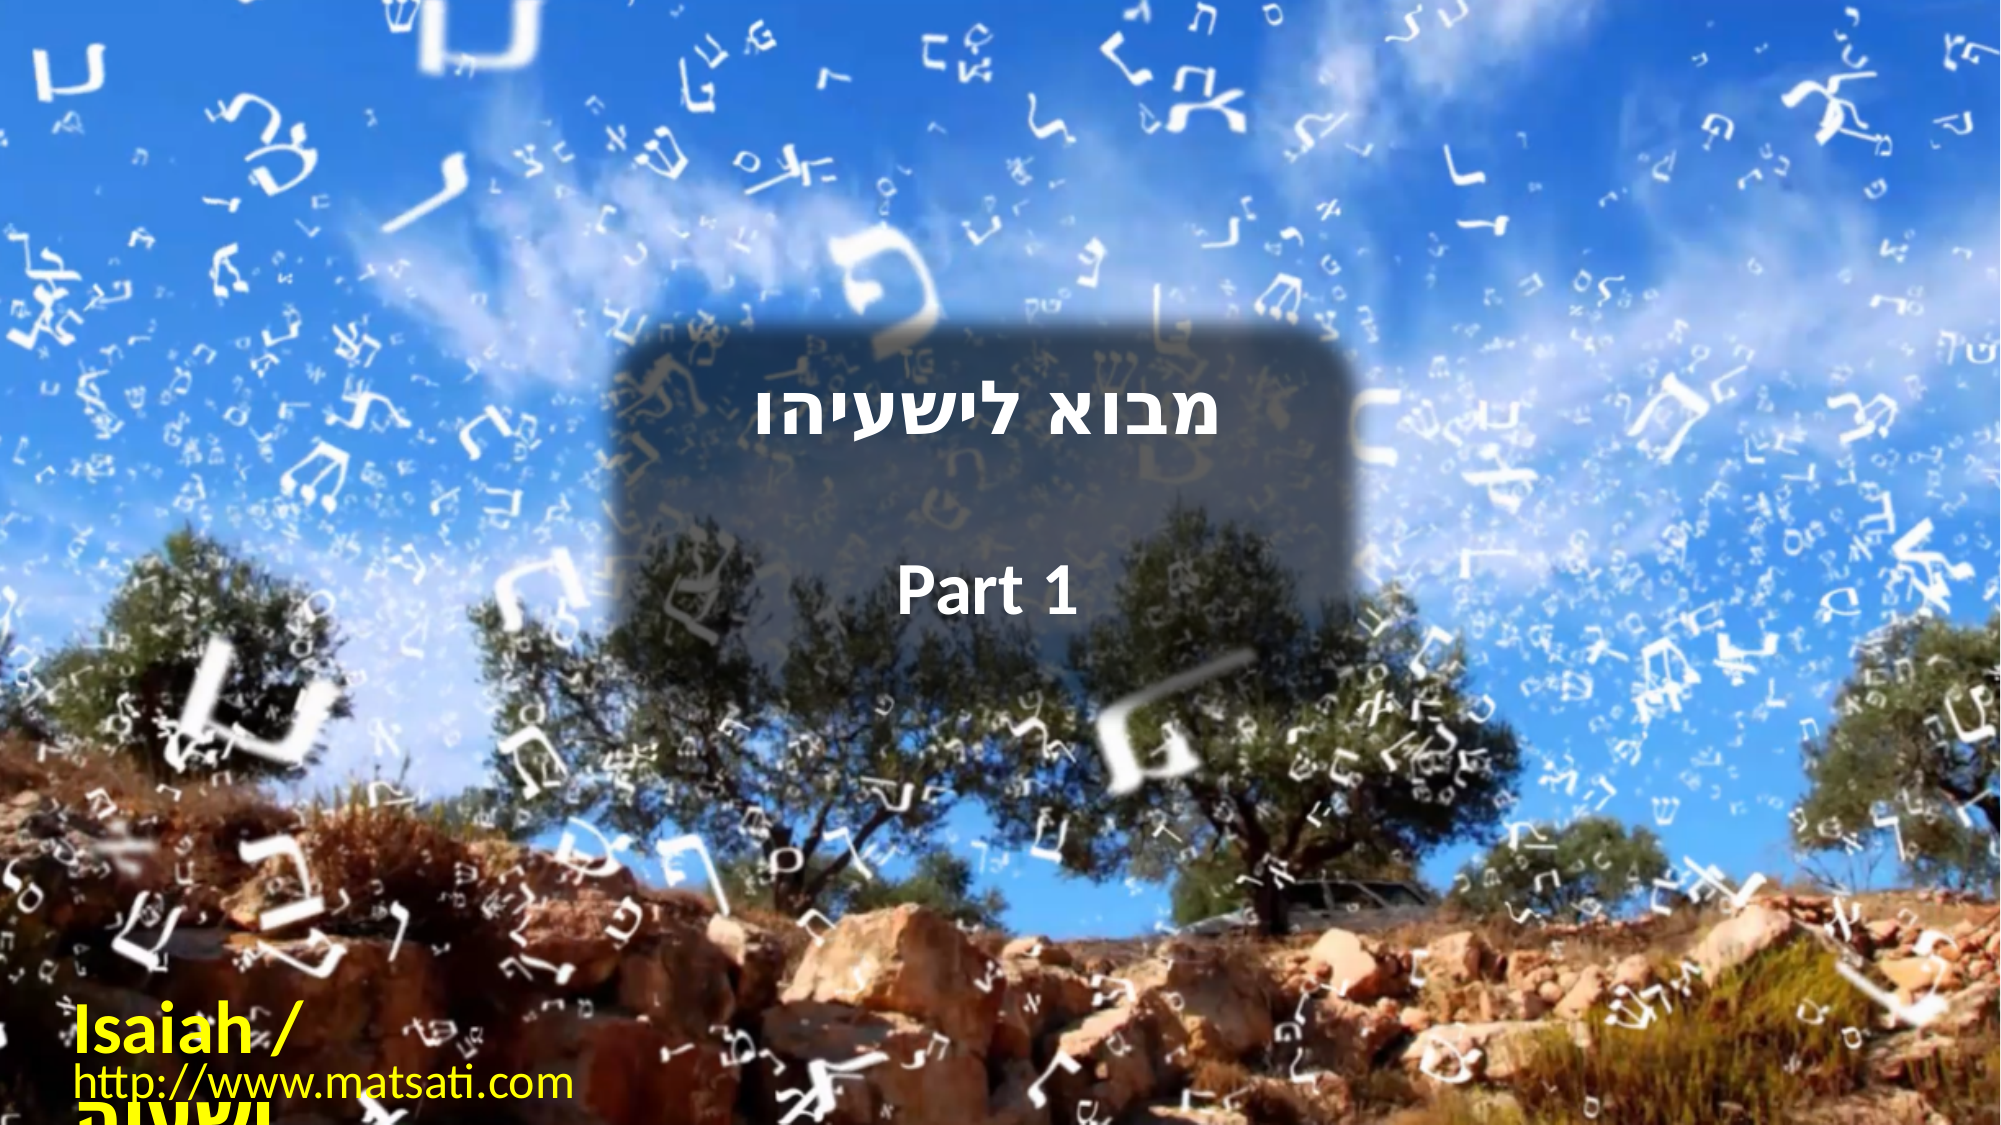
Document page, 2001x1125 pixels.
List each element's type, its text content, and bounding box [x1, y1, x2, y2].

text_box http://www.matsati.com [521, 1041, 606, 1116]
text_box מבוא לישעיהו Part 1 [672, 352, 1304, 638]
text_box [629, 341, 1340, 690]
text_box [1637, 587, 1645, 648]
text_box Isaiah / ישעיה [57, 971, 521, 1125]
text_box Luke 7:6–10 7:6 Then Jesus went with them. And when he was now not far from the house, the centurion sent friends to him, saying unto him, Lord, trouble not thyself: for I am not worthy that thou shouldest enter under my roof: 7:7 Wherefore neither thought I myself worthy to come unto thee: but say in a word, and my servant shall be healed. 7:8 For I also am a man set under authority, having under me soldiers, and I say unto one, Go, and he goeth; and to another, Come, and he cometh; and to my servant, Do this, and he doeth it. 7:9 When Jesus heard these things, he marvelled at him, and turned him about, and said unto the people that followed him, I say unto you, I have not found so great faith, no, not in Israel. 7:10 And they that were sent, returning to the house, found the servant whole that had been sick. (KJV 6 ὁ δὲ Ἰησοῦς ἐπορεύετο σὺν αὐτοῖς. ἤδη δὲ αὐτοῦ οὐ μακρὰν ἀπέχοντος °ἀπὸ τῆς οἰκίας ἔπεμψεν ⸆ φίλους ὁ ἑκατοντάρχης ⸂λέγων αὐτῷ⸃·* κύριε, μὴ σκύλλου, οὐ γὰρ ⸉ἱκανός εἰμι⸊ ἵνα ὑπὸ τὴν στέγην μου εἰσέλθῃς· 7 ⸋διὸ οὐδὲ ἐμαυτὸν ἠξίωσα πρὸς σὲ ἐλθεῖν·*⸌ ἀλλʼ εἰπὲ λόγῳ, καὶ ⸀ἰαθήτω ὁ παῖς μου. 8 καὶ γὰρ ἐγὼ ἄνθρωπός εἰμι ὑπὸ ἐξουσίαν τασσόμενος ἔχων ὑπʼ ἐμαυτὸν στρατιώτας, καὶ λέγω τούτῳ· πορεύθητι, καὶ πορεύεται, καὶ ἄλλῳ· ἔρχου, καὶ ἔρχεται, καὶ τῷ δούλῳ μου· ποίησον τοῦτο, καὶ ποιεῖ. 9 ἀκούσας δὲ ταῦτα ὁ Ἰησοῦς ἐθαύμασεν αὐτὸν καὶ στραφεὶς τῷ ἀκολουθοῦντι αὐτῷ ὄχλῳ εἶπεν·* ⸆ λέγω ὑμῖν, ⸂οὐδὲ ἐν τῷ Ἰσραὴλ τοσαύτην πίστιν εὗρον⸃.* *10 Καὶ ὑποστρέψαντες εἰς τὸν οἶκον οἱ πεμφθέντες ⸆ εὗρον τὸν ⸀δοῦλον ὑγιαίνοντα.) [625, 337, 1344, 694]
picture [0, 0, 2001, 1125]
